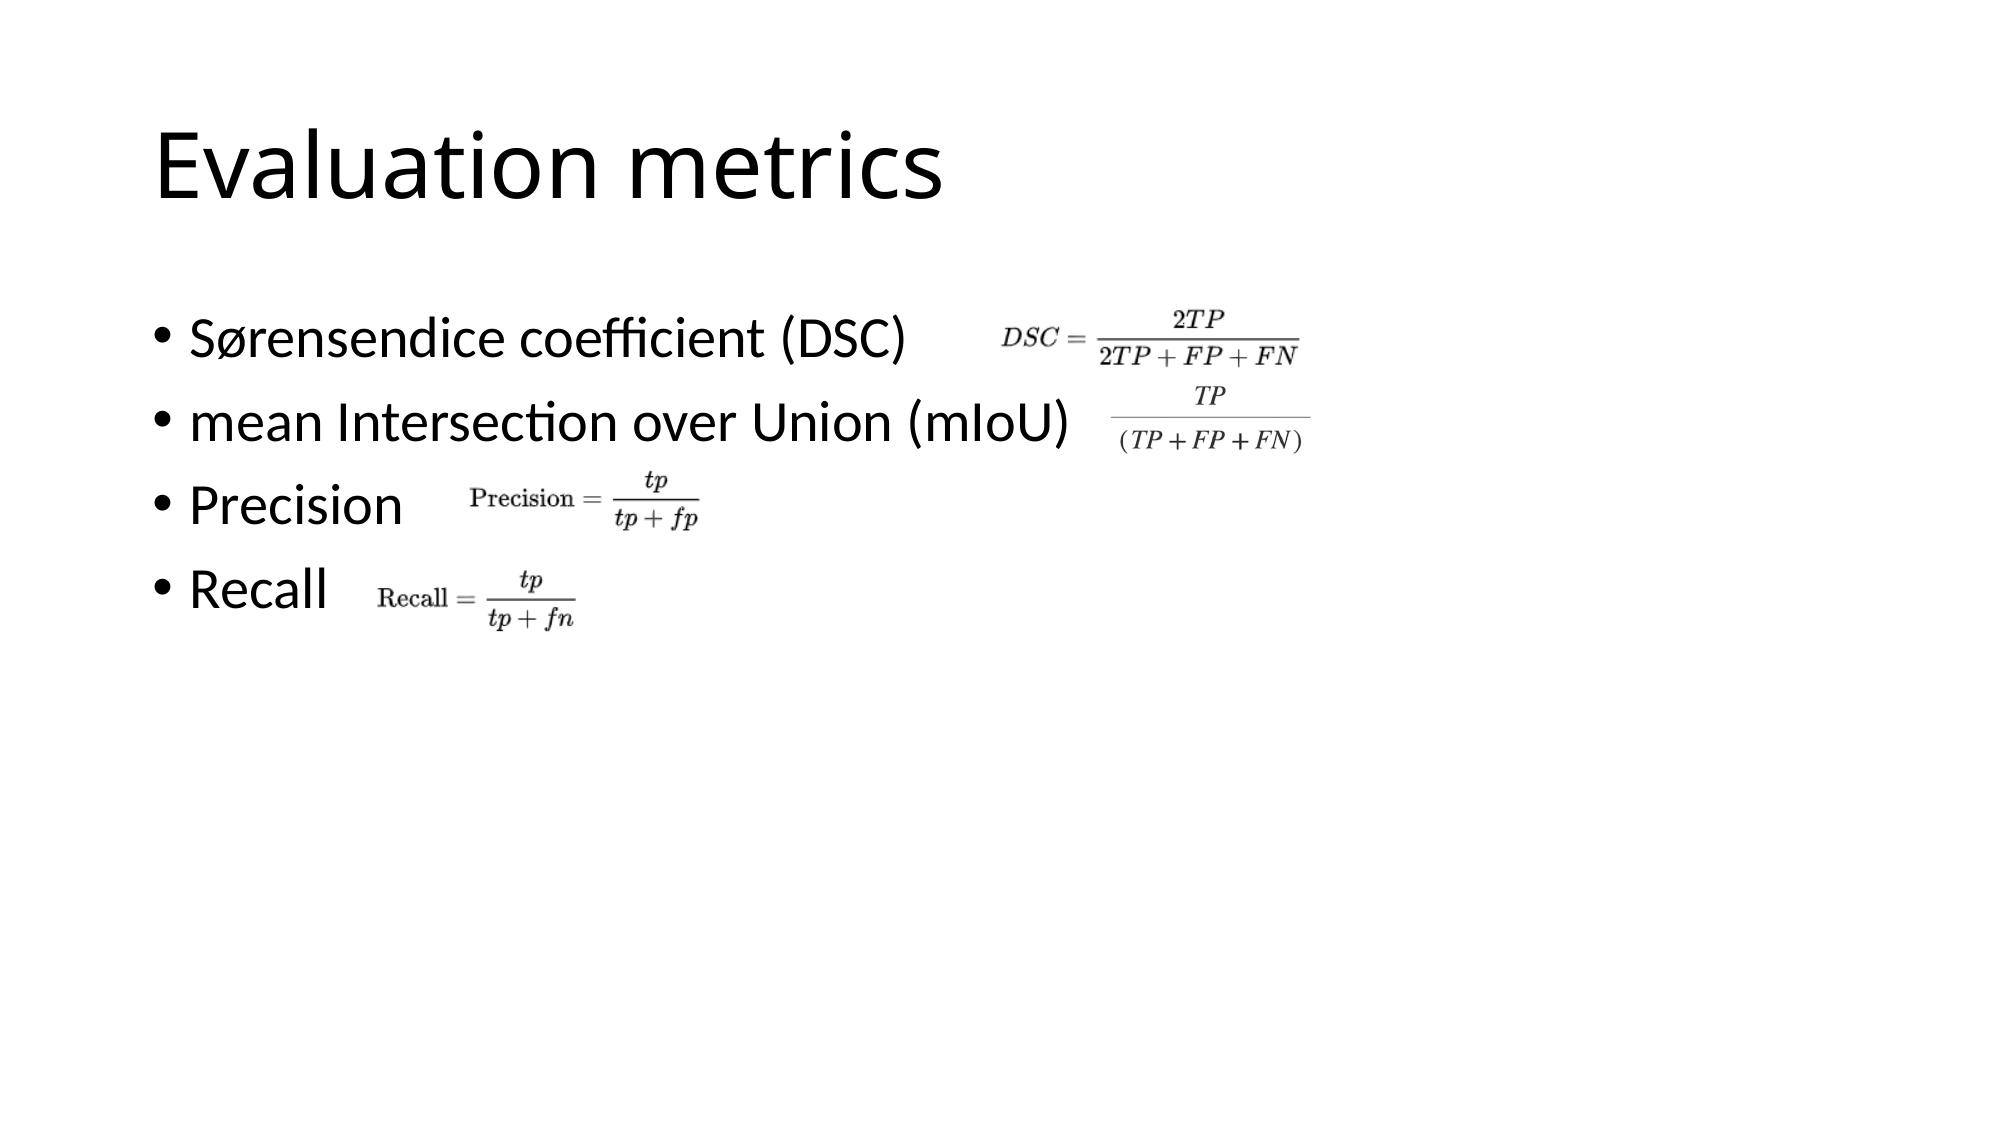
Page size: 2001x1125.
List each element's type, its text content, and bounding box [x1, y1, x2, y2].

list Sørensendice coefficient (DSC) mean Intersection over Union (mIoU) Precision Recall [137, 299, 1863, 1014]
picture [365, 558, 591, 640]
picture [982, 299, 1322, 462]
title Evaluation metrics [137, 59, 1863, 278]
picture [456, 461, 725, 547]
